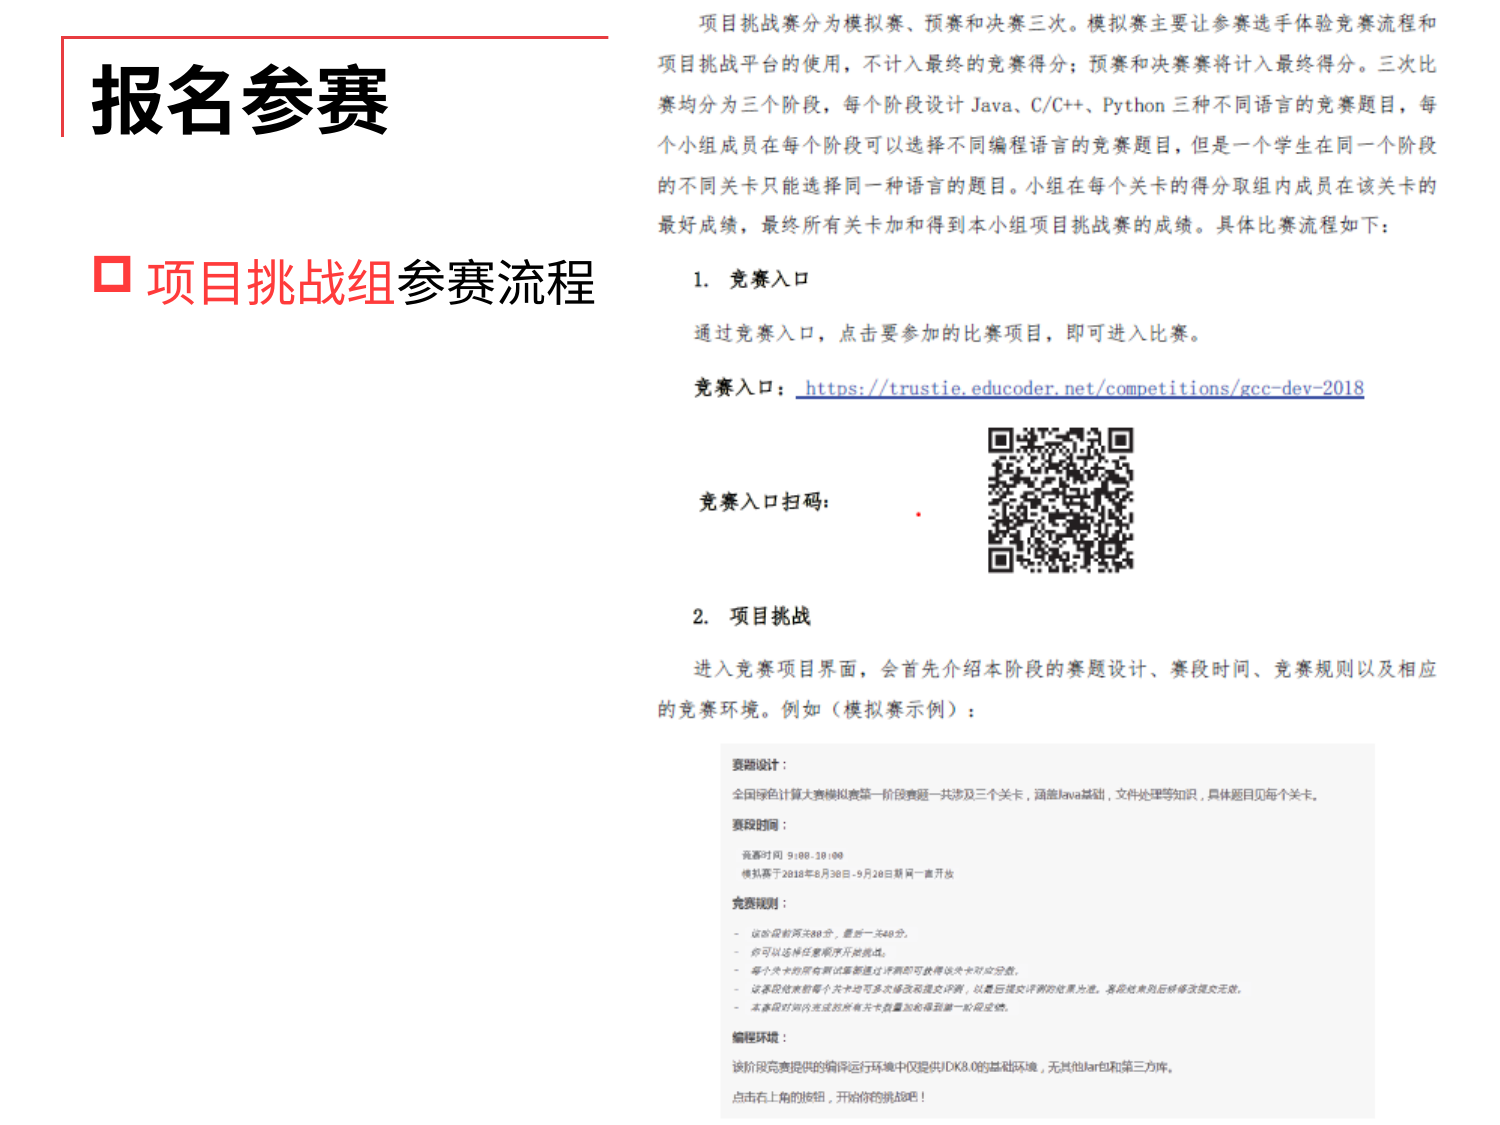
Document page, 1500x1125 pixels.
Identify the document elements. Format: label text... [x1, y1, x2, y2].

title 报名参赛 [74, 45, 602, 191]
picture [607, 0, 1500, 1125]
list 项目挑战组参赛流程 [74, 243, 602, 339]
